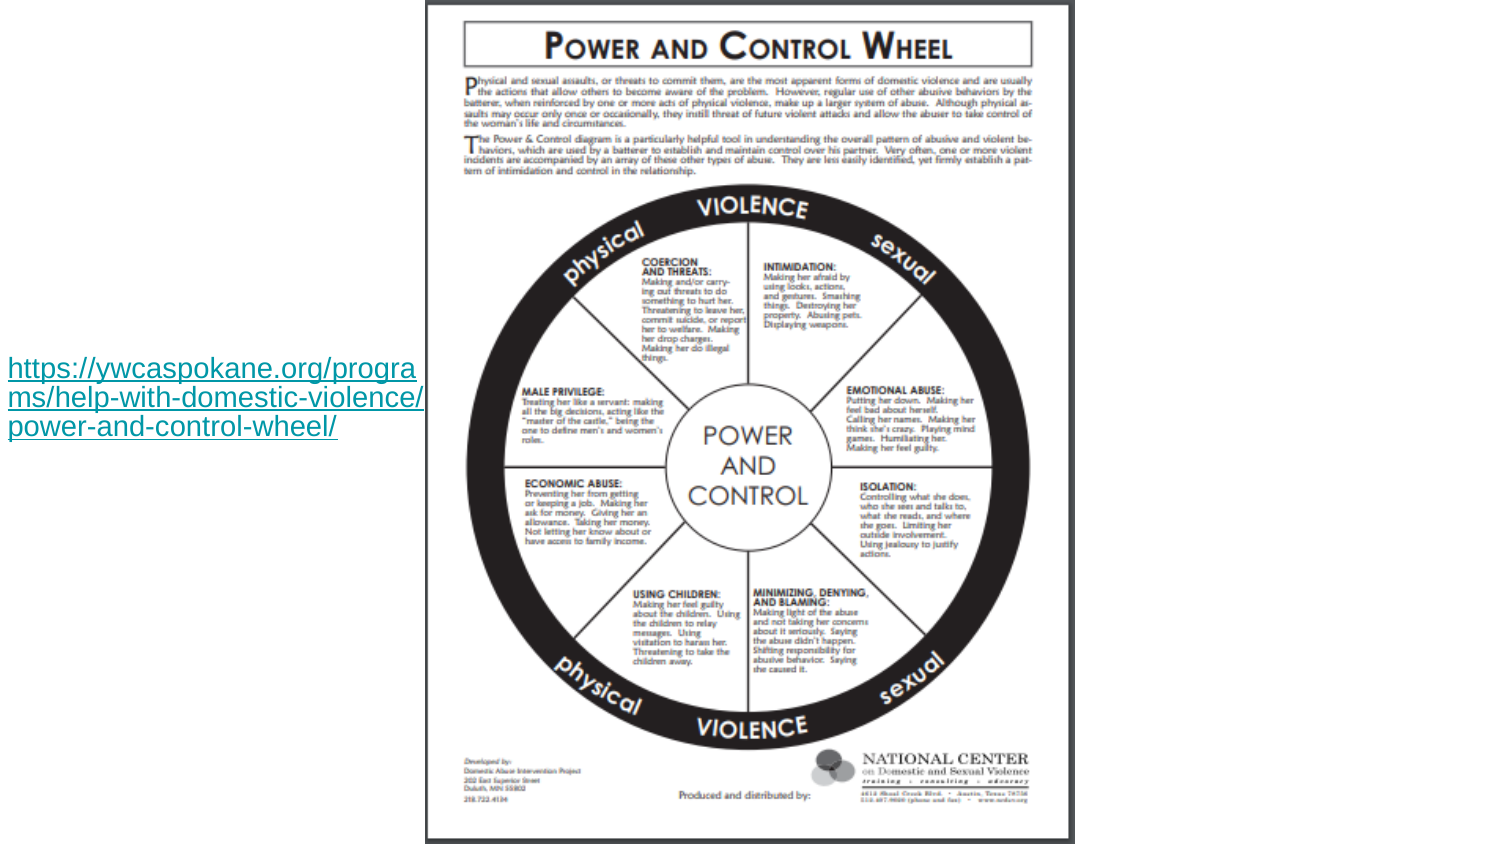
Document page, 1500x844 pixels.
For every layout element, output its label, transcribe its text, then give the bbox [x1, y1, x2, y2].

text_box https://ywcaspokane.org/programs/help-with-domestic-violence/power-and-control-wheel/ [0, 341, 420, 392]
picture [425, 0, 1075, 844]
